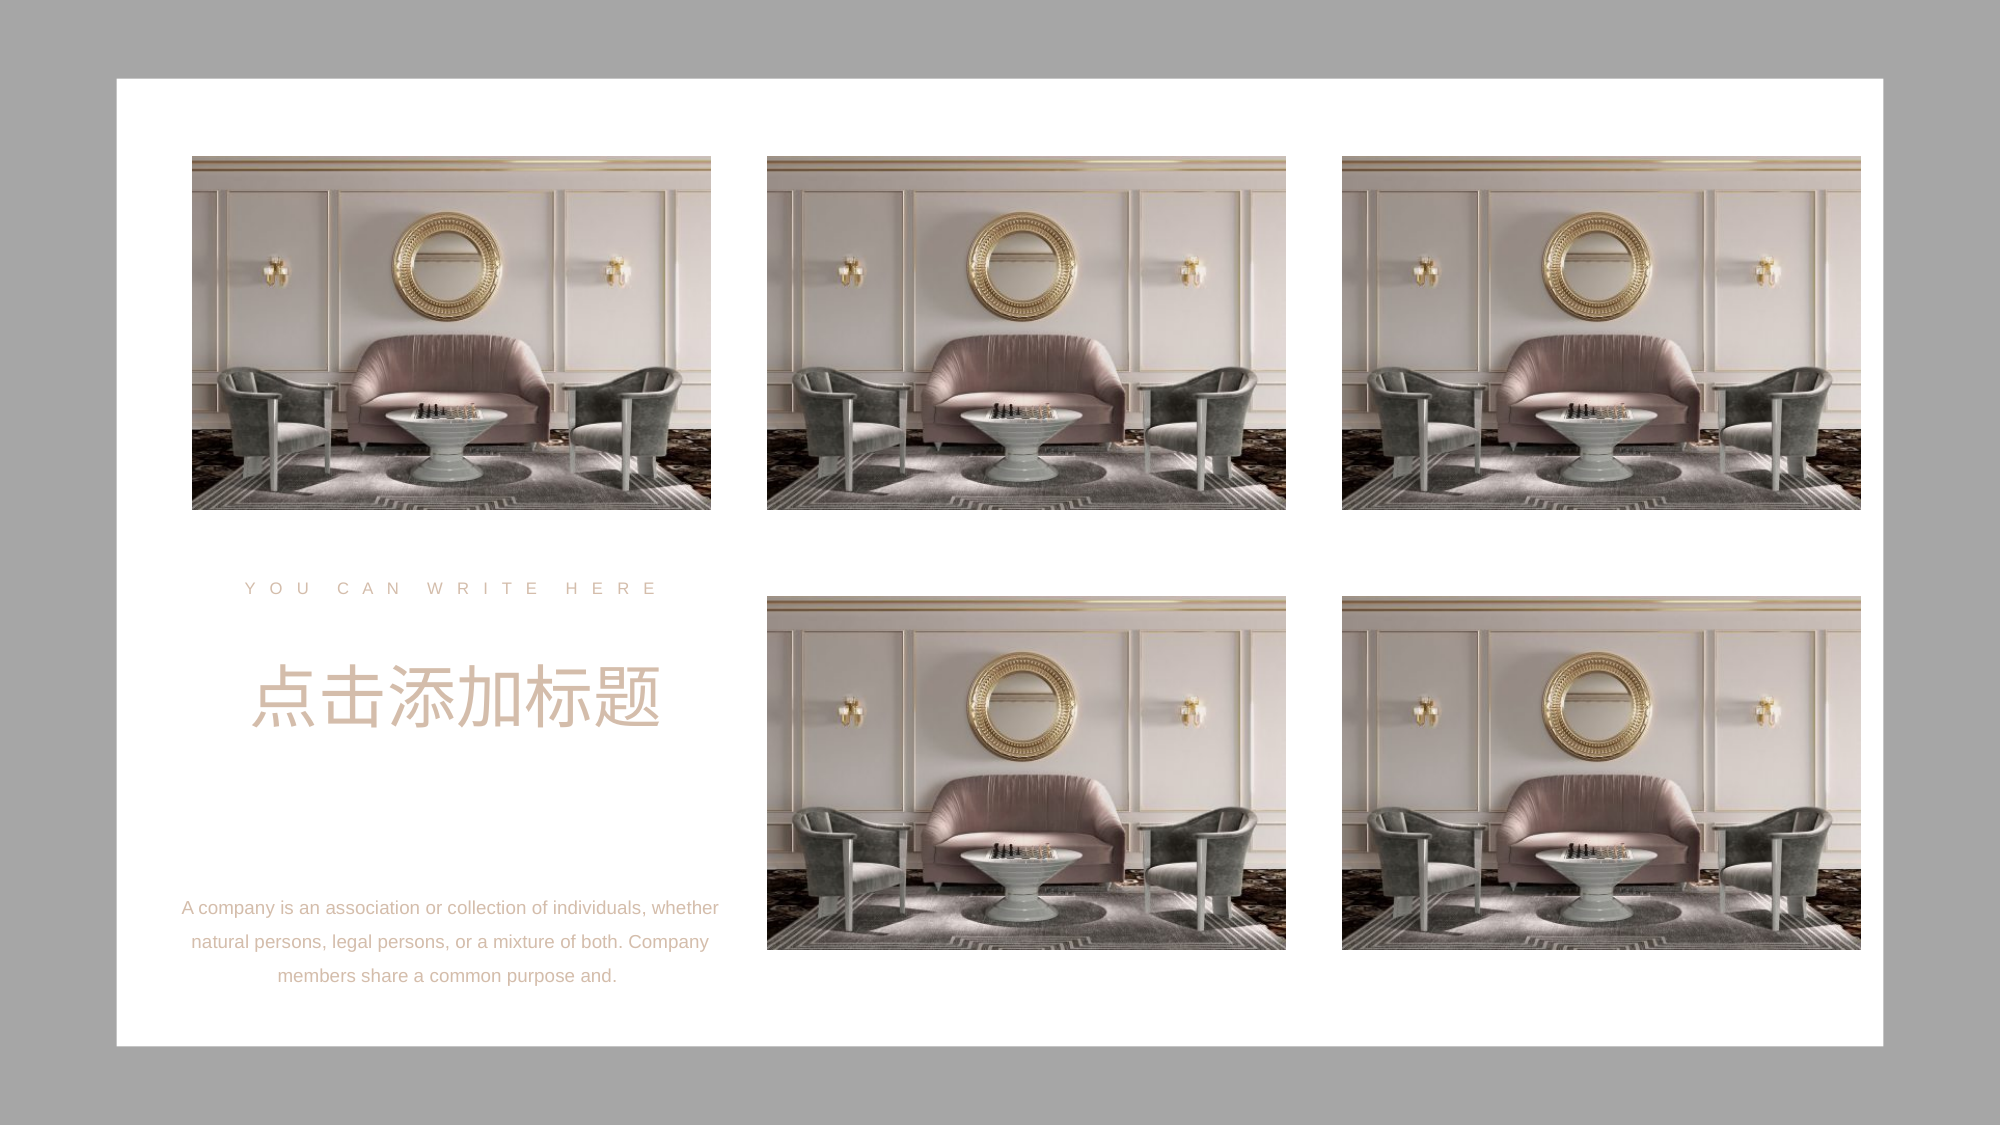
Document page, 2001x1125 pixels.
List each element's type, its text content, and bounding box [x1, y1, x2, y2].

picture [1342, 596, 1861, 950]
text_box 点击添加标题 [209, 650, 704, 744]
picture [192, 156, 711, 510]
picture [767, 596, 1286, 950]
picture [767, 156, 1286, 510]
text_box A company is an association or collection of individuals, whether natural persons, legal persons, or a mixture of both. Company members share a common purpose and. [165, 881, 735, 1025]
text_box Y O U C A N W R I T E H E R E [216, 574, 684, 603]
picture [1342, 156, 1861, 510]
